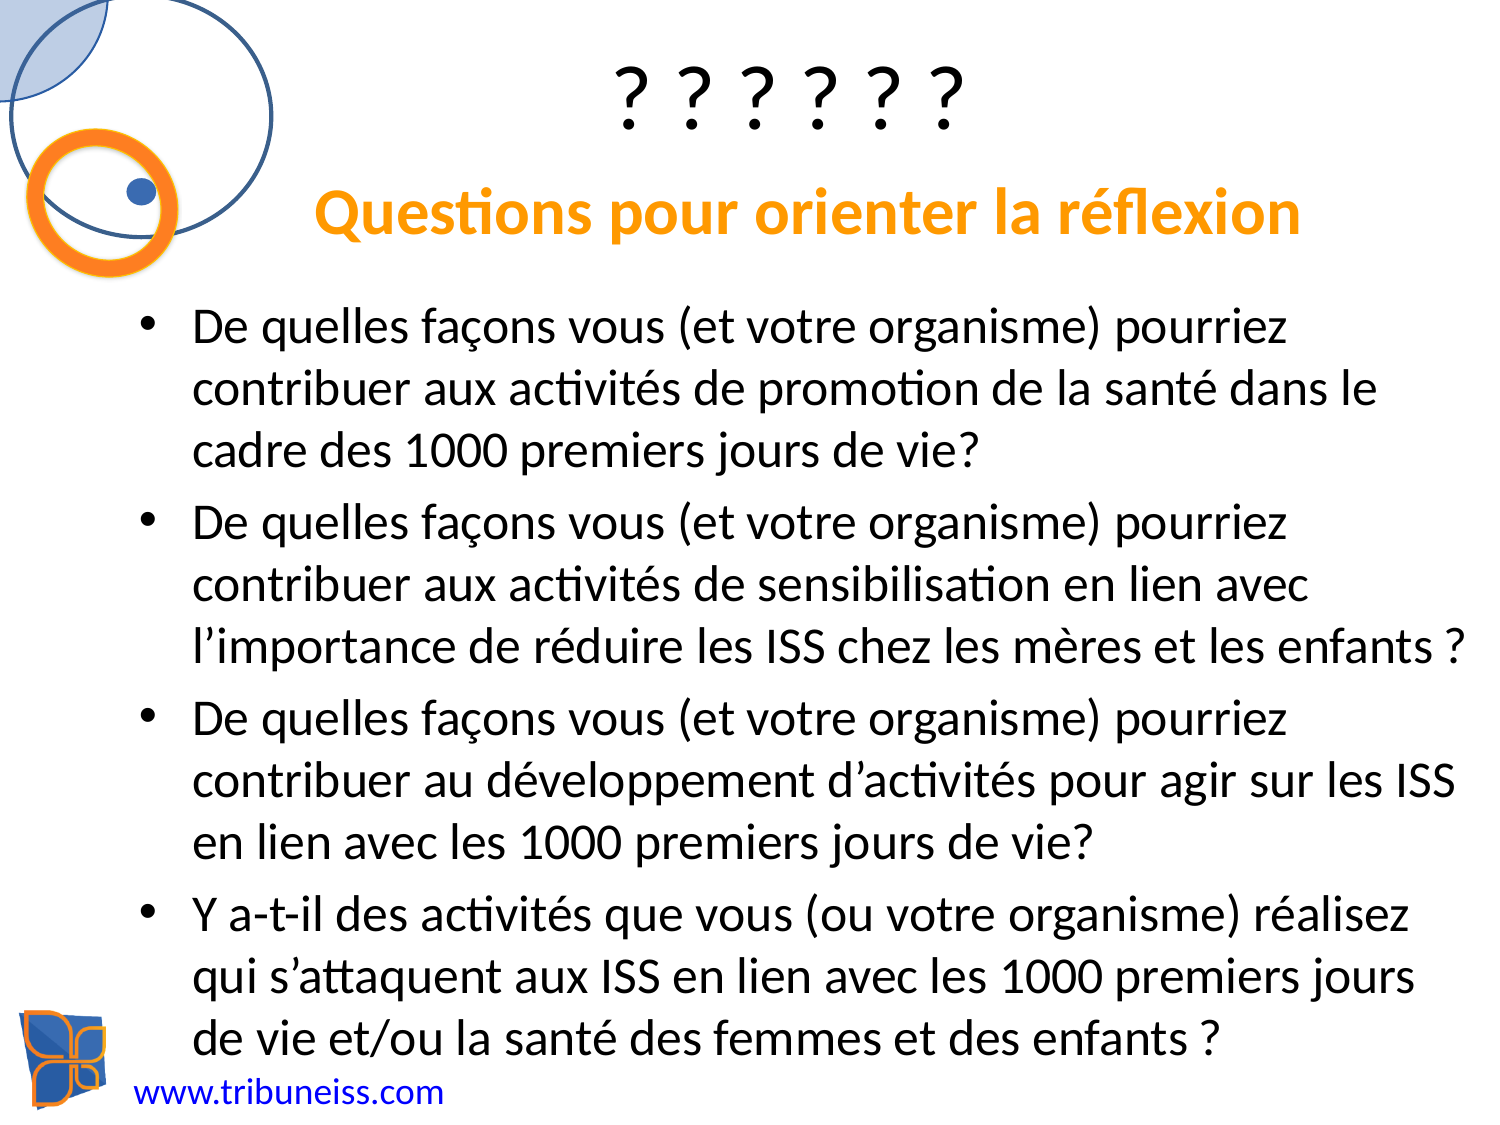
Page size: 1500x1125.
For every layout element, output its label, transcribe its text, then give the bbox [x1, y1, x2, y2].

title Questions pour orienter la réflexion [265, 137, 1353, 280]
picture [13, 1007, 117, 1112]
list De quelles façons vous (et votre organisme) pourriez contribuer aux activités de promotion de la santé dans le cadre des 1000 premiers jours de vie? De quelles façons vous (et votre organisme) pourriez contribuer aux activités de sensibilisation en lien avec l’importance de réduire les ISS chez les mères et les enfants ? De quelles façons vous (et votre organisme) pourriez contribuer au développement d’activités pour agir sur les ISS en lien avec les 1000 premiers jours de vie? Y a-t-il des activités que vous (ou votre organisme) réalisez qui s’attaquent aux ISS en lien avec les 1000 premiers jours de vie et/ou la santé des femmes et des enfants ? [123, 284, 1490, 1105]
text_box ? ? ? ? ? ? [586, 30, 1005, 156]
